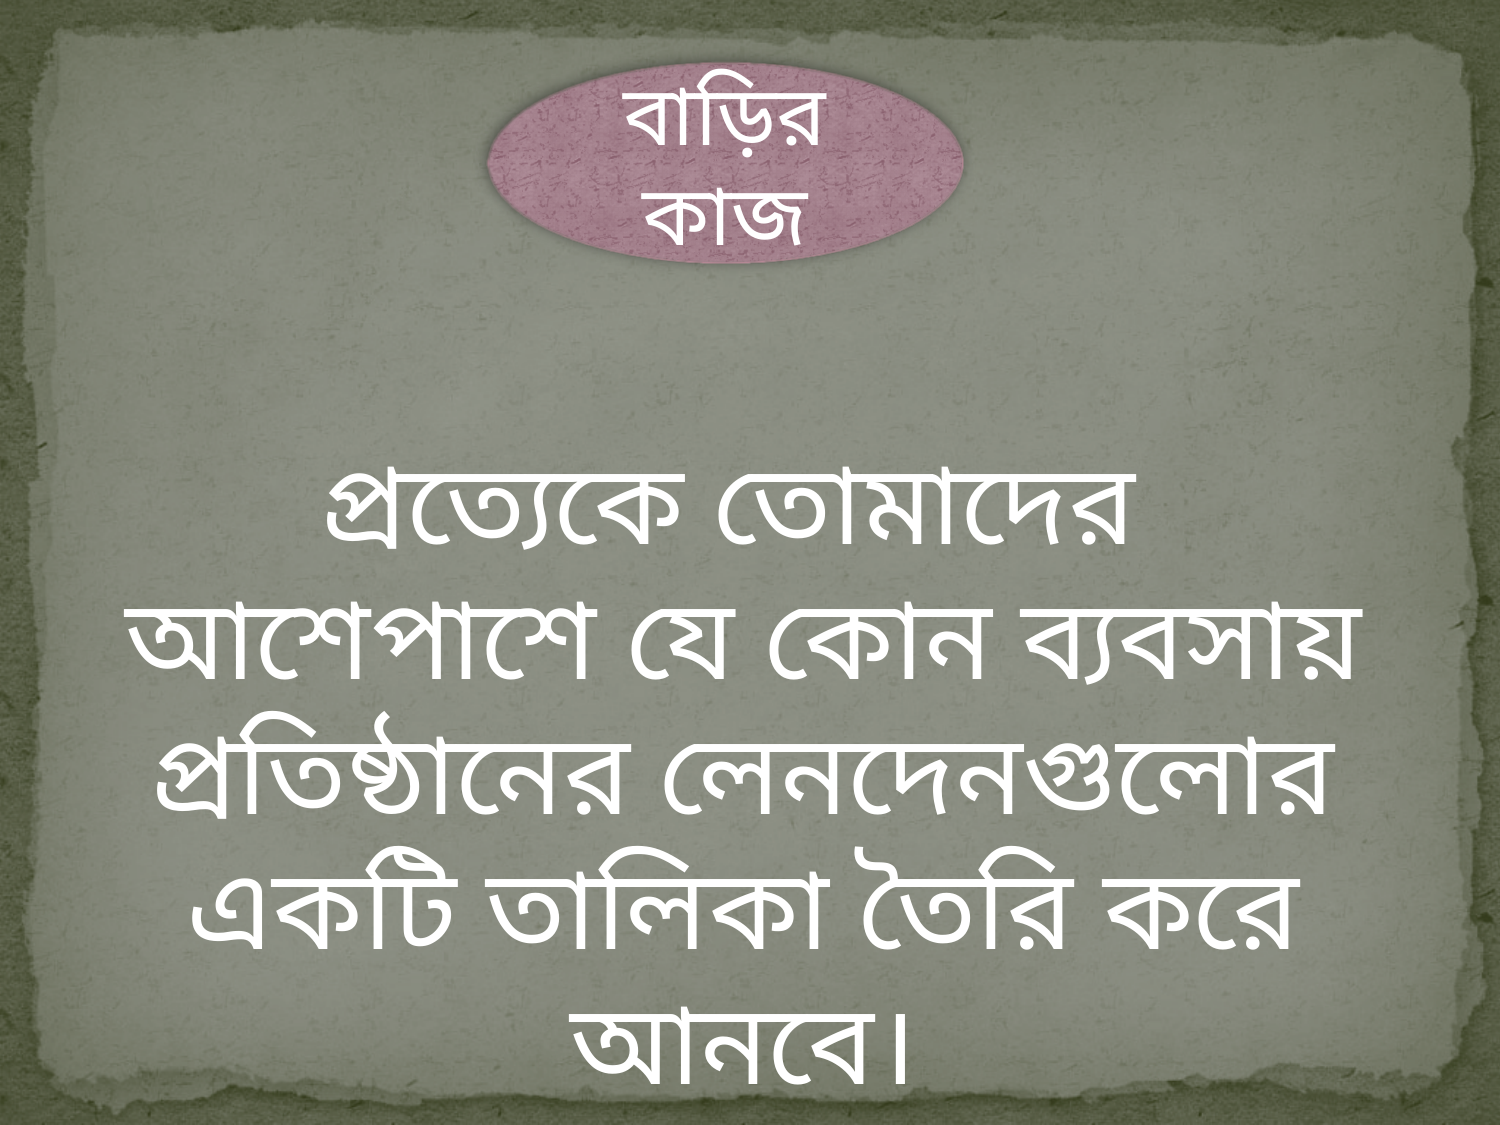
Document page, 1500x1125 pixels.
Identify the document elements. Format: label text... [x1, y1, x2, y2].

text_box বাড়ির কাজ [490, 65, 961, 261]
text_box প্রত্যেকে তোমাদের আশেপাশে যে কোন ব্যবসায় প্রতিষ্ঠানের লেনদেনগুলোর একটি তালিকা তৈরি করে আনবে। [87, 424, 1400, 1125]
